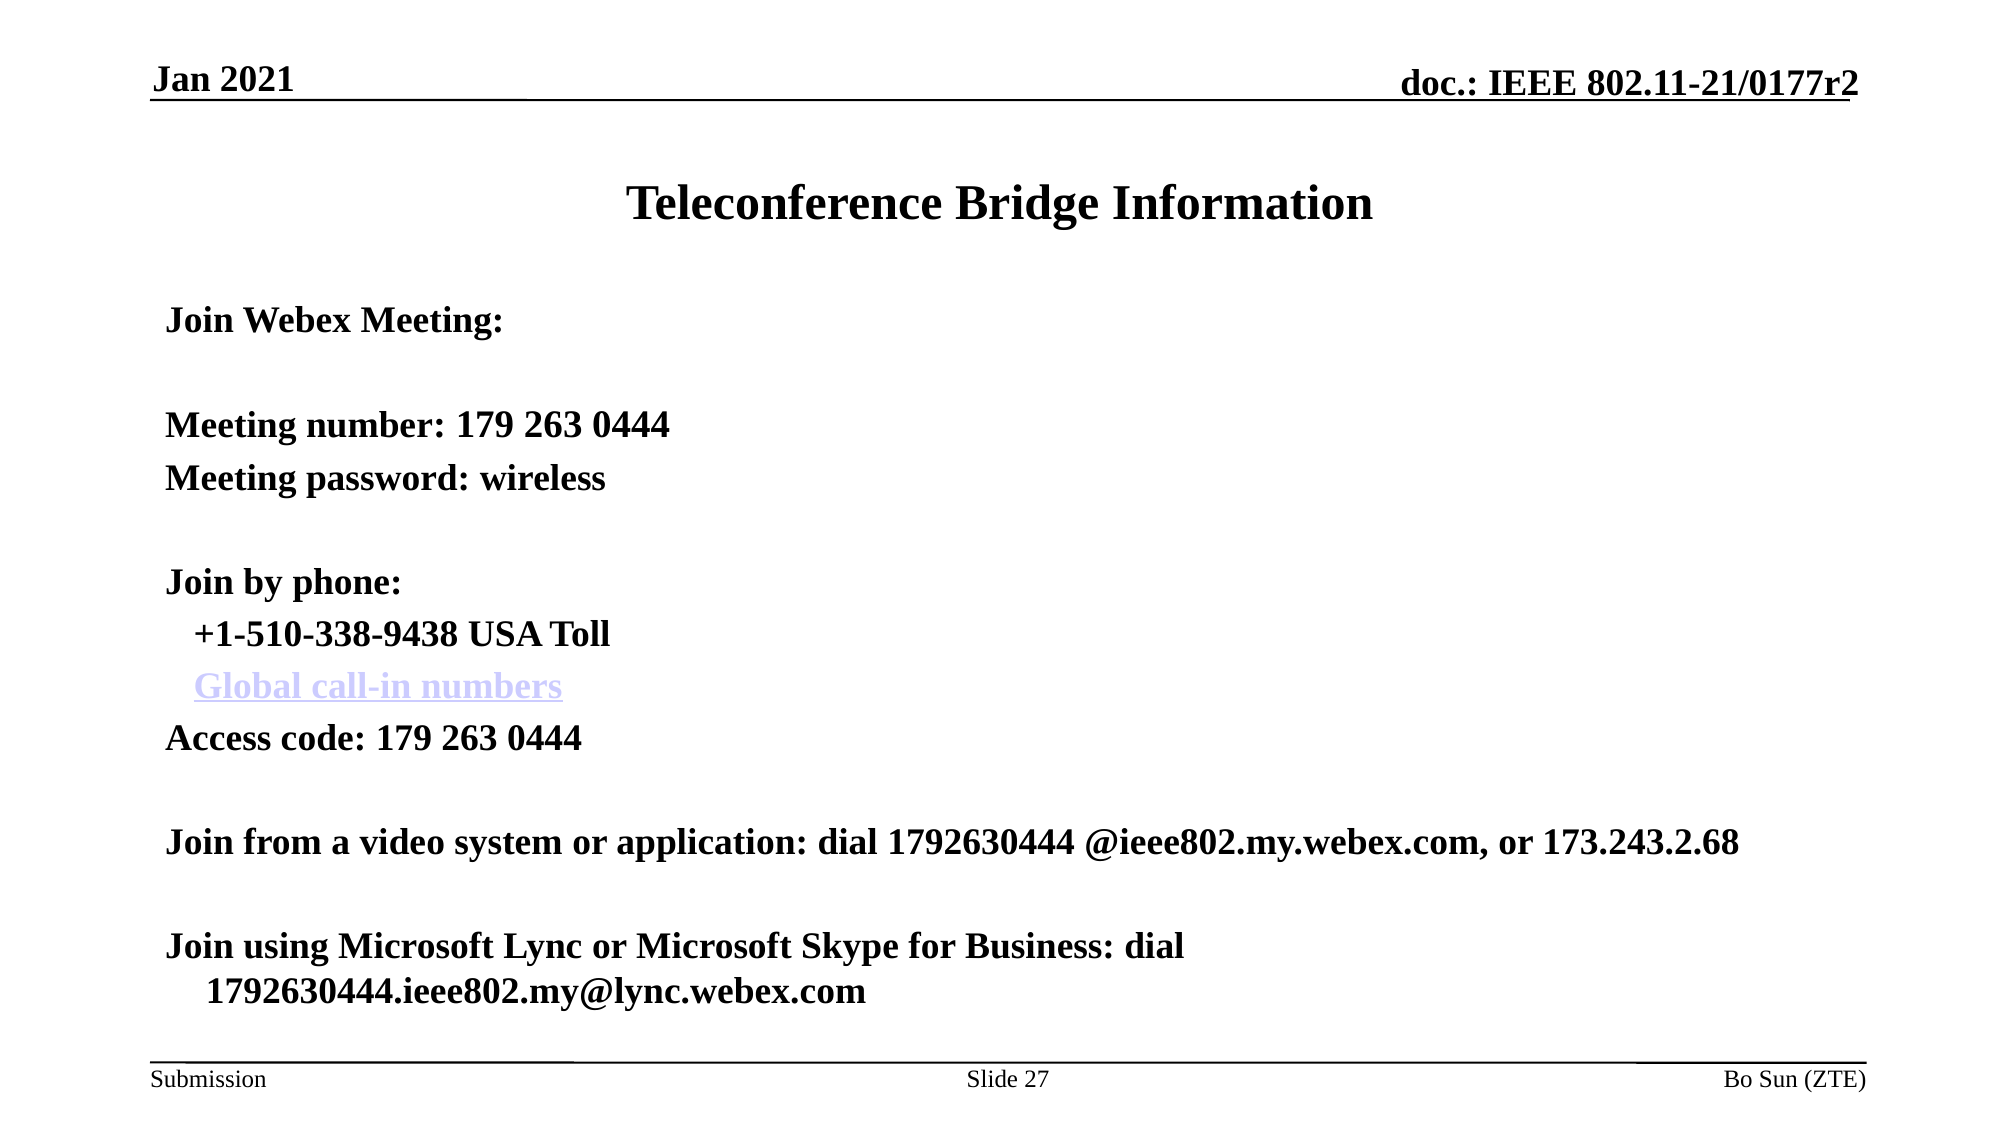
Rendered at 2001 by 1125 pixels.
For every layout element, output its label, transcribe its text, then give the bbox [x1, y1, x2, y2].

footer Bo Sun (ZTE) [1169, 1061, 1867, 1093]
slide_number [152, 54, 563, 100]
title Teleconference Bridge Information [149, 112, 1850, 287]
list Join Webex Meeting: Meeting number: 179 263 0444 Meeting password: wireless Join by phone: +1-510-338-9438 USA Toll Global call-in numbers Access code: 179 263 0444 Join from a video system or application: dial 1792630444 @ieee802.my.webex.com, or 173.243.2.68 Join using Microsoft Lync or Microsoft Skype for Business: dial 1792630444.ieee802.my@lync.webex.com [149, 287, 1850, 1021]
slide_number Slide 27 [949, 1061, 1067, 1123]
